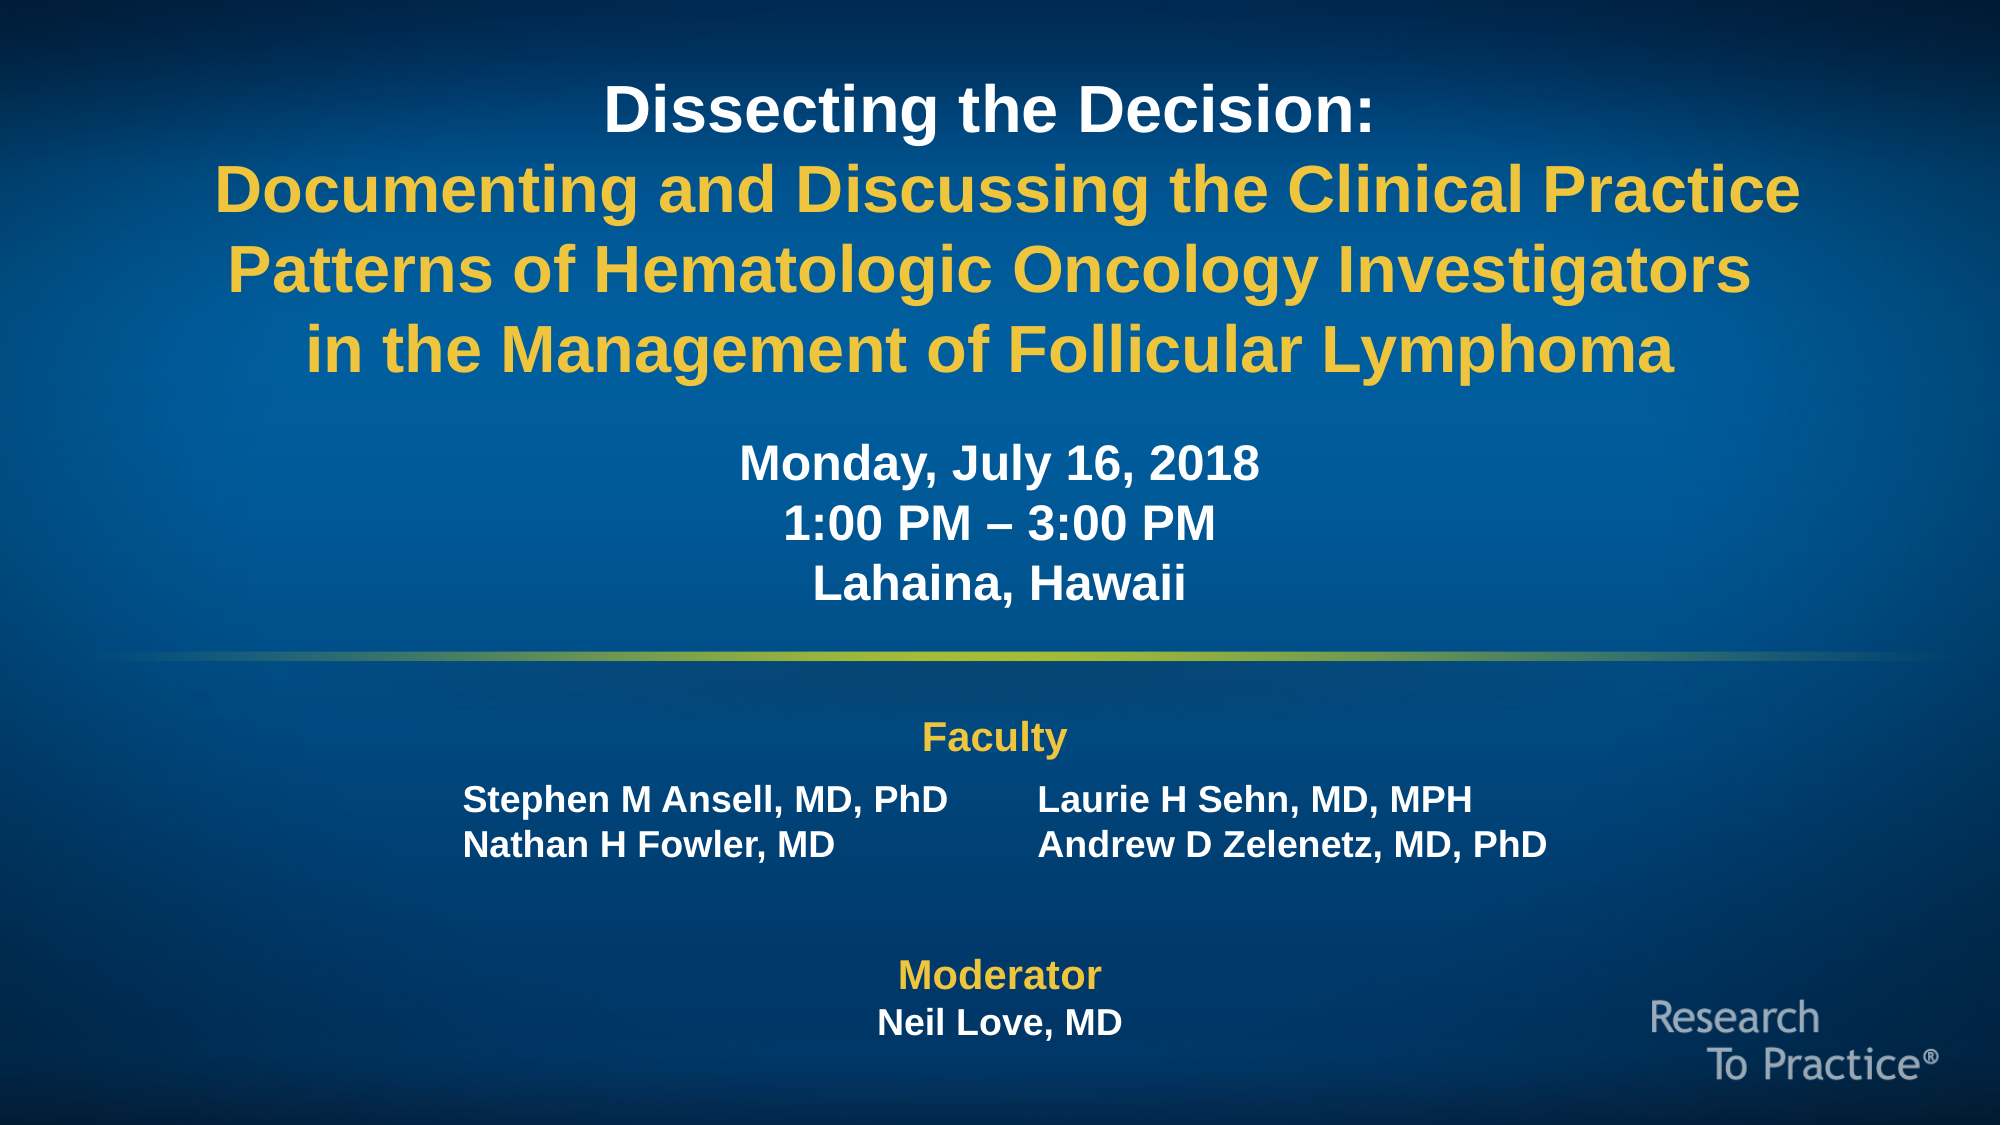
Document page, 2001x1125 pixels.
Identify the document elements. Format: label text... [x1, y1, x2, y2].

picture [0, 0, 2000, 1125]
text_box Dissecting the Decision: Documenting and Discussing the Clinical Practice Patterns of Hematologic Oncology Investigators in the Management of Follicular Lymphoma Monday, July 16, 2018 1:00 PM – 3:00 PM Lahaina, Hawaii [99, 23, 1900, 653]
text_box Stephen M Ansell, MD, PhD Nathan H Fowler, MD Laurie H Sehn, MD, MPH Andrew D Zelenetz, MD, PhD [462, 774, 1613, 900]
text_box Faculty [907, 702, 1095, 768]
text_box Moderator Neil Love, MD [809, 935, 1191, 1050]
